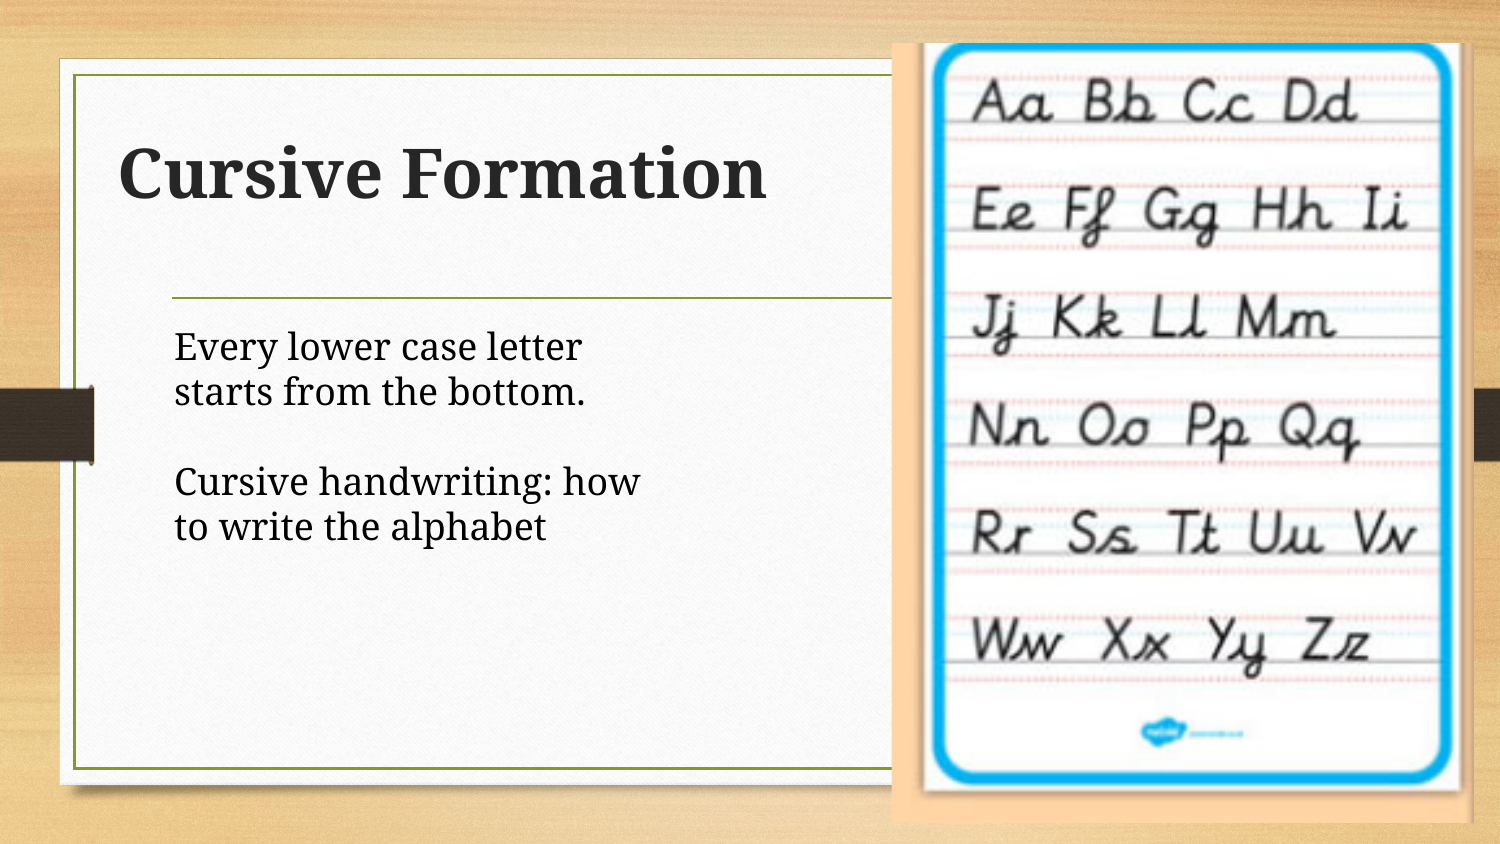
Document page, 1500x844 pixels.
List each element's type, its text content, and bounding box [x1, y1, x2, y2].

picture [0, 0, 1500, 844]
title Cursive Formation [64, 91, 821, 252]
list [891, 43, 1475, 823]
text_box Every lower case letter starts from the bottom. Cursive handwriting: how to write the alphabet [159, 315, 668, 691]
